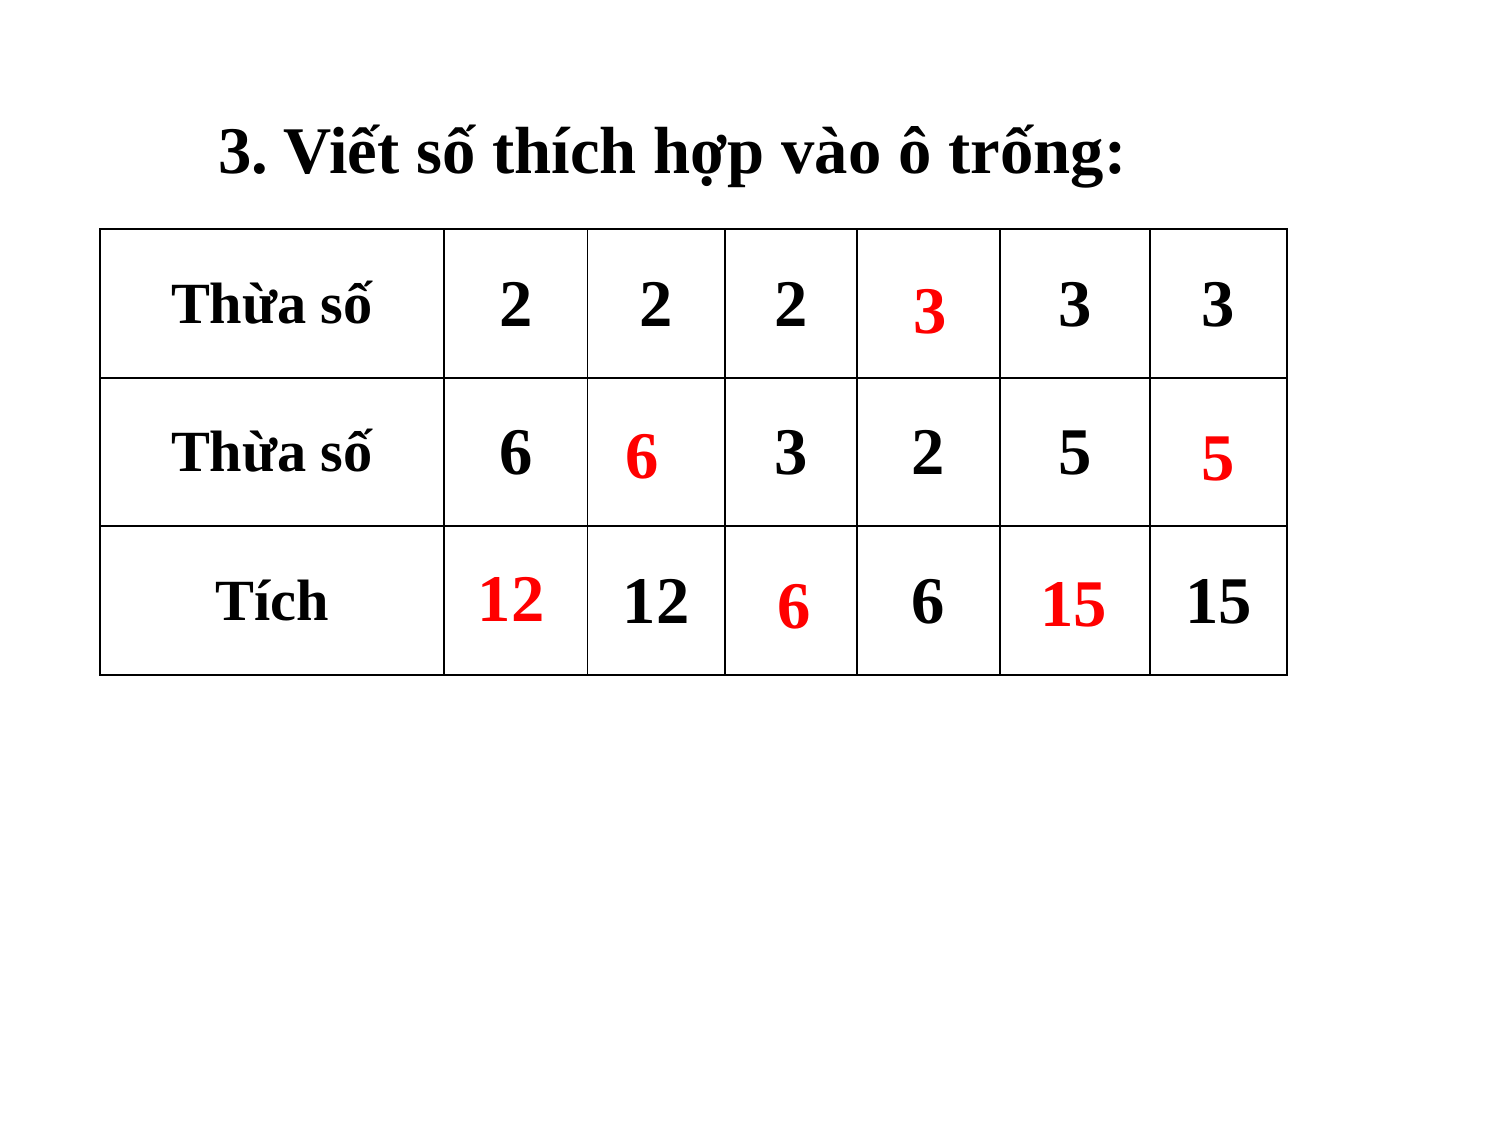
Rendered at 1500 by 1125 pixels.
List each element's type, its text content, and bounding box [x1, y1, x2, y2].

table_cell Tích [101, 527, 443, 674]
table_cell 5 [1001, 379, 1149, 525]
text_box 5 [1186, 406, 1250, 502]
table_cell 12 [588, 527, 724, 674]
text_box 12 [462, 547, 560, 642]
table_cell [726, 527, 856, 674]
text_box 6 [610, 404, 674, 500]
table_header 2 [726, 230, 856, 377]
table_cell 2 [858, 379, 999, 525]
table_cell [1151, 379, 1286, 525]
table_cell 15 [1151, 527, 1286, 674]
table_header 3 [1151, 230, 1286, 377]
table_cell [1001, 527, 1149, 674]
table_header 2 [588, 230, 724, 377]
table_cell [445, 527, 587, 674]
table_header 3 [1001, 230, 1149, 377]
table_header Thừa số [101, 230, 443, 377]
table_header 2 [445, 230, 587, 377]
text_box 15 [1025, 552, 1123, 648]
table_cell 6 [445, 379, 587, 525]
table_cell 6 [858, 527, 999, 674]
table_header [858, 230, 999, 377]
text_box 3 [898, 259, 963, 355]
table_cell 3 [726, 379, 856, 525]
text_box 6 [762, 554, 827, 650]
table_cell [588, 379, 724, 525]
text_box 3. Viết số thích hợp vào ô trống: [203, 99, 1143, 195]
table_cell Thừa số [101, 379, 443, 525]
